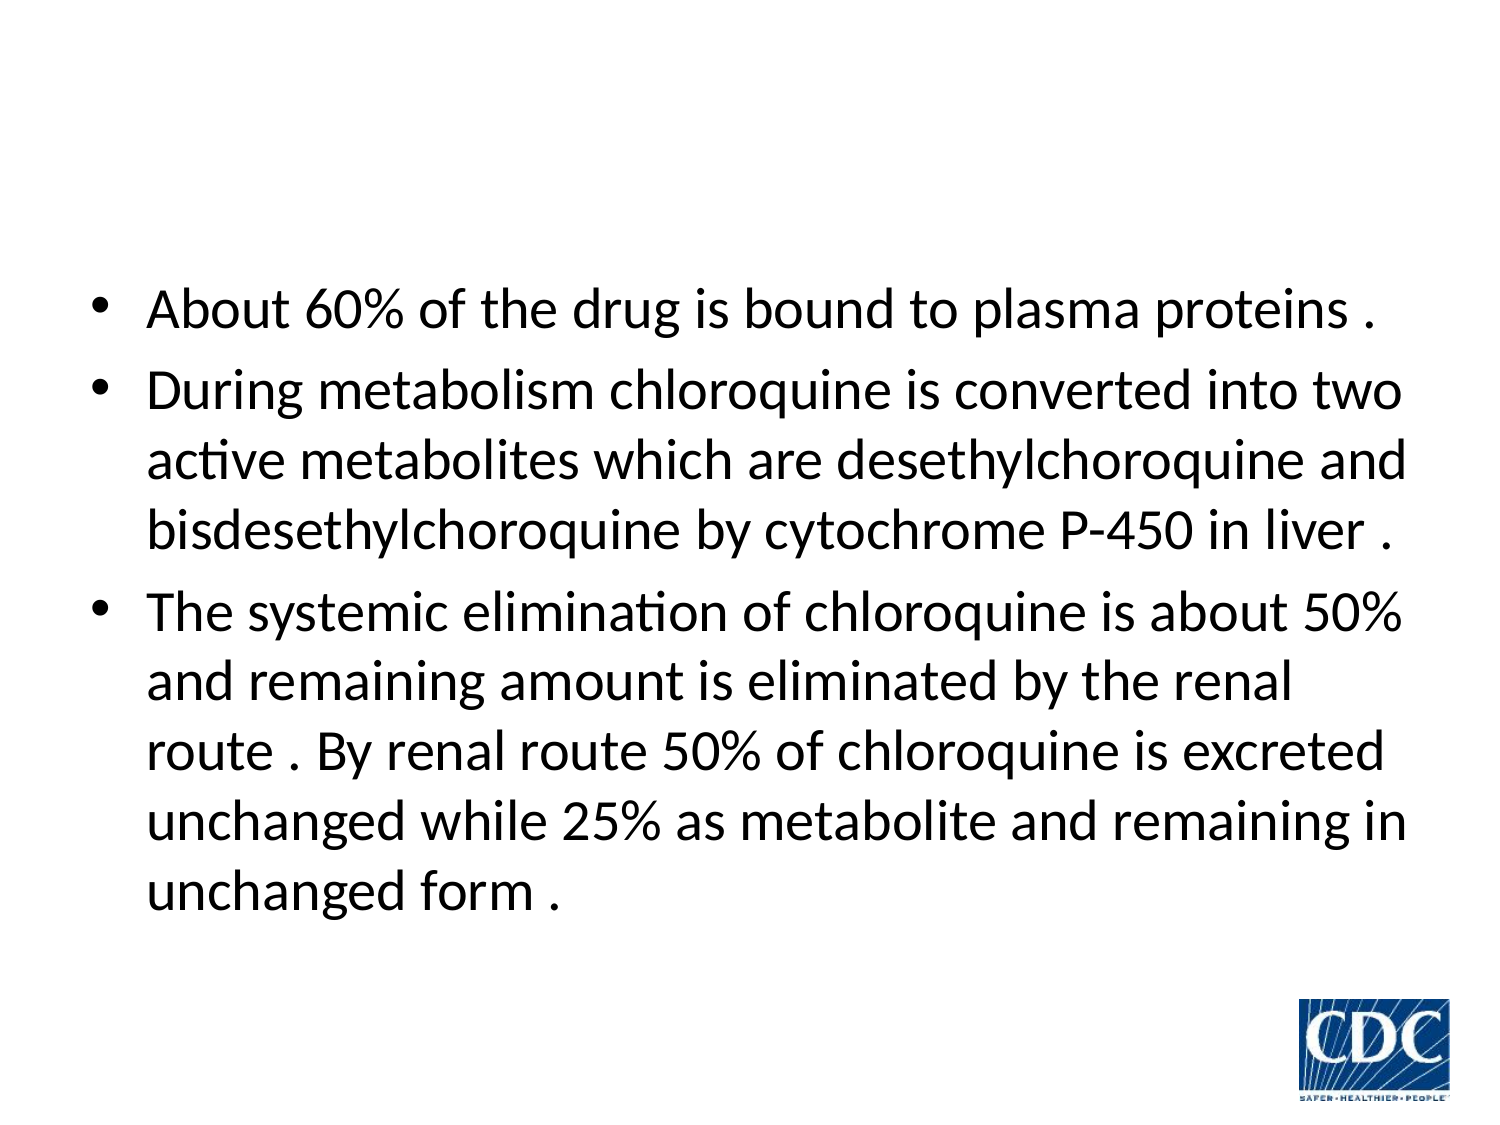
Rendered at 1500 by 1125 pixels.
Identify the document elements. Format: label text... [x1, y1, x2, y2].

list About 60% of the drug is bound to plasma proteins . During metabolism chloroquine is converted into two active metabolites which are desethylchoroquine and bisdesethylchoroquine by cytochrome P-450 in liver . The systemic elimination of chloroquine is about 50% and remaining amount is eliminated by the renal route . By renal route 50% of chloroquine is excreted unchanged while 25% as metabolite and remaining in unchanged form . [75, 262, 1425, 1005]
picture [1299, 999, 1450, 1101]
